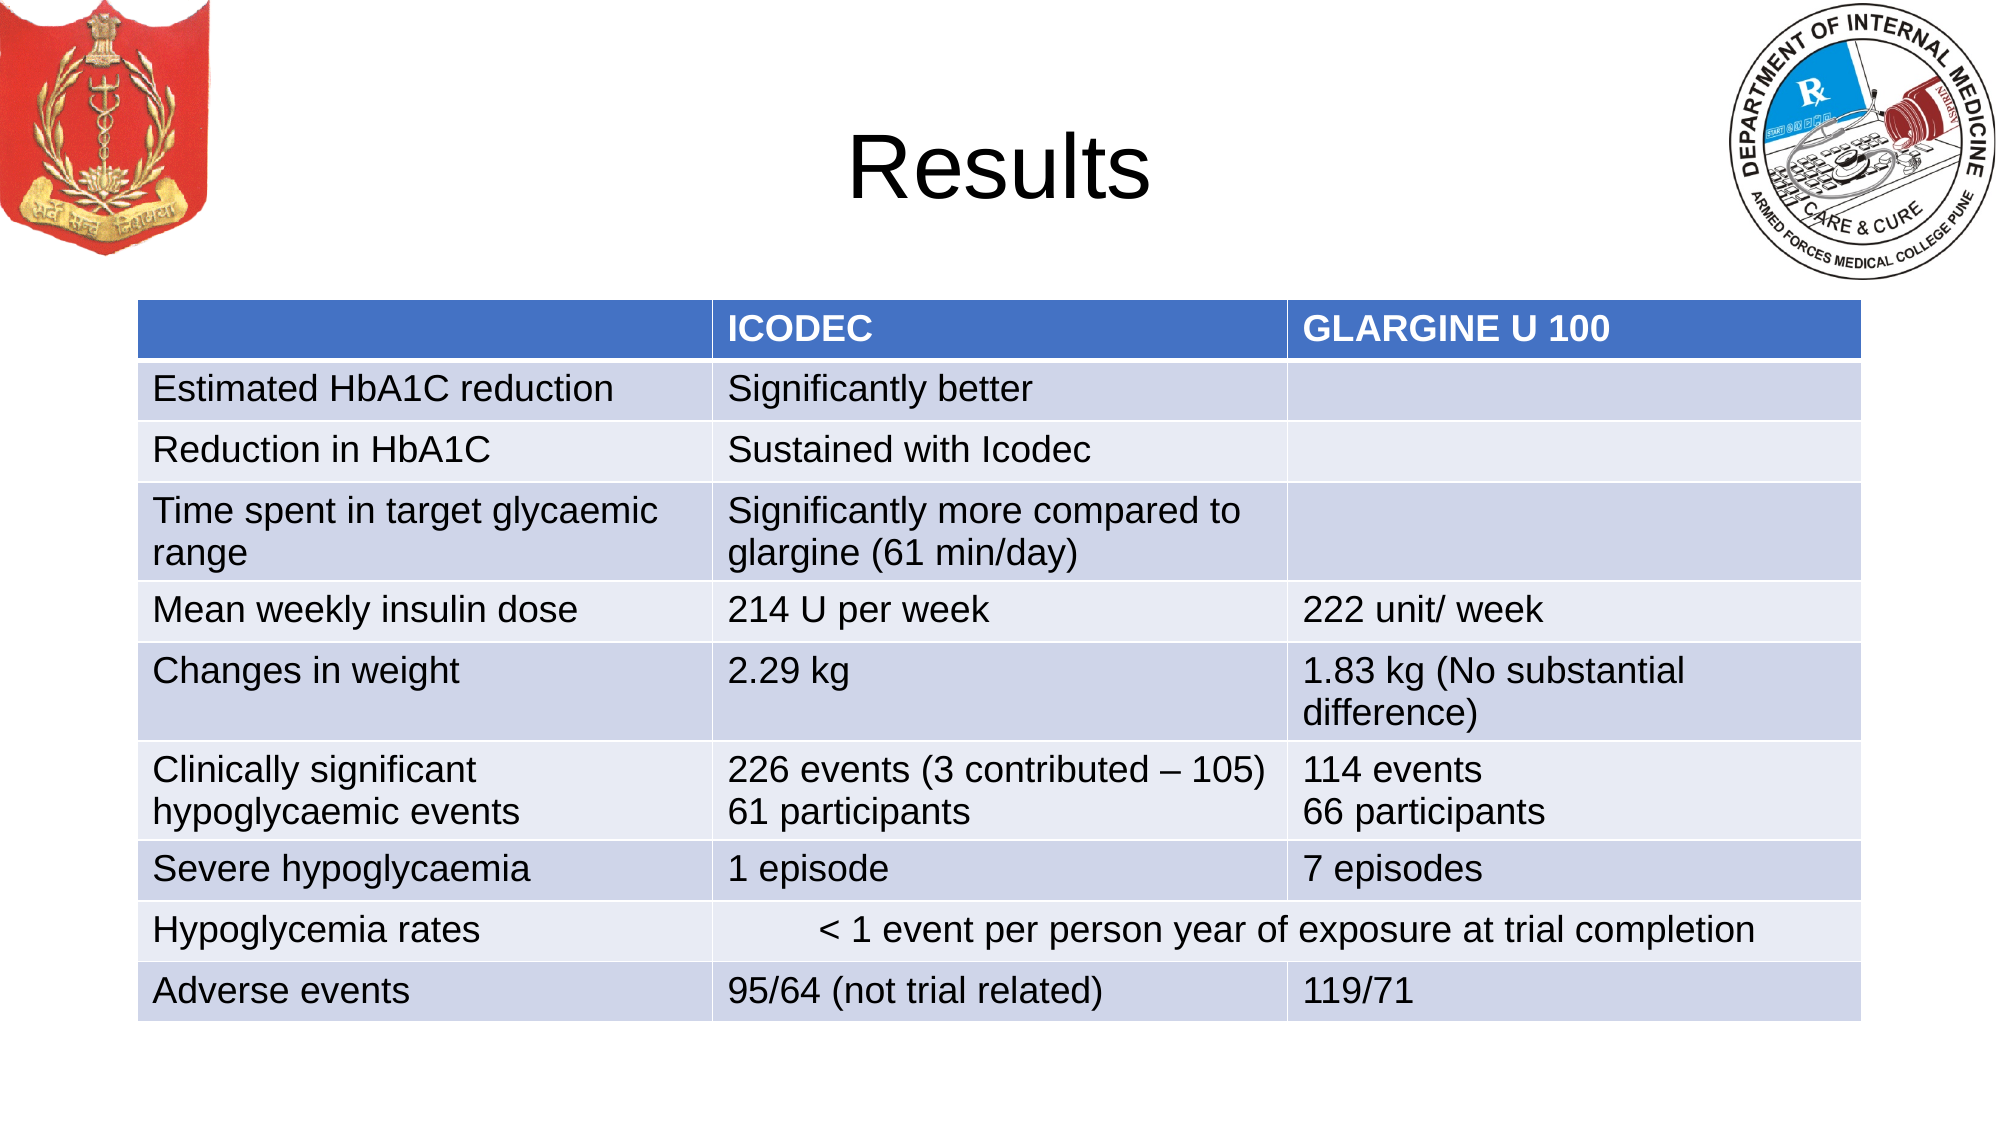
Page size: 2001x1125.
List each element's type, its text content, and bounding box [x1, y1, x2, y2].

table_cell 95/64 (not trial related) [713, 962, 1287, 1021]
table_header [138, 300, 712, 358]
table_cell Changes in weight [138, 643, 712, 740]
table_cell Clinically significant hypoglycaemic events [138, 742, 712, 839]
table_cell 222 unit/ week [1288, 582, 1861, 641]
table_cell 2.29 kg [713, 643, 1287, 740]
table_cell Adverse events [138, 962, 712, 1021]
table_cell 226 events (3 contributed – 105) 61 participants [713, 742, 1287, 839]
table_cell Reduction in HbA1C [138, 422, 712, 481]
table_header ICODEC [713, 300, 1287, 358]
table_cell [1288, 363, 1861, 420]
table_cell 7 episodes [1288, 841, 1861, 900]
table_cell Mean weekly insulin dose [138, 582, 712, 641]
table_cell 214 U per week [713, 582, 1287, 641]
table_cell 119/71 [1288, 962, 1861, 1021]
table_cell [1288, 422, 1861, 481]
table_cell Time spent in target glycaemic range [138, 483, 712, 580]
table_cell Significantly more compared to glargine (61 min/day) [713, 483, 1287, 580]
table_cell [1288, 483, 1861, 580]
table_cell Sustained with Icodec [713, 422, 1287, 481]
table_cell 1.83 kg (No substantial difference) [1288, 643, 1861, 740]
picture [1729, 3, 1996, 280]
table_cell 114 events 66 participants [1288, 742, 1861, 839]
table_cell Significantly better [713, 363, 1287, 420]
table_cell Hypoglycemia rates [138, 902, 712, 961]
picture [0, 0, 218, 265]
table_header GLARGINE U 100 [1288, 300, 1861, 358]
table_cell Severe hypoglycaemia [138, 841, 712, 900]
table_cell Estimated HbA1C reduction [138, 363, 712, 420]
table_cell 1 episode [713, 841, 1287, 900]
title Results [137, 59, 1863, 278]
table_cell < 1 event per person year of exposure at trial completion [713, 902, 1861, 961]
